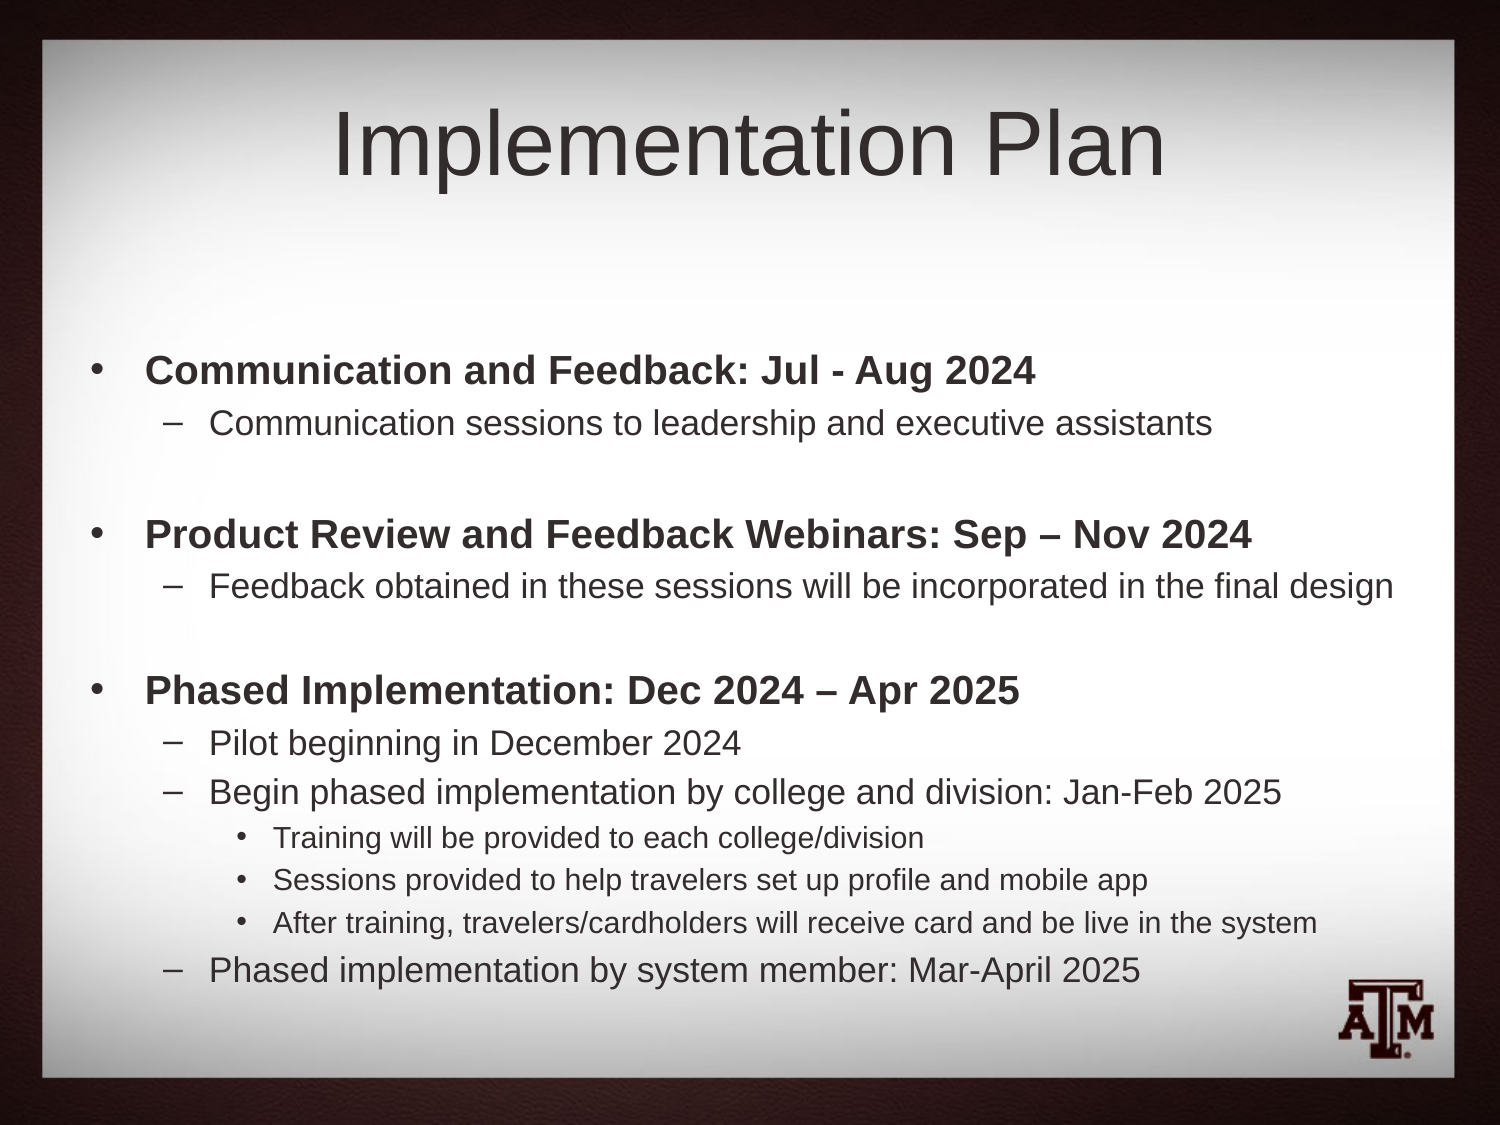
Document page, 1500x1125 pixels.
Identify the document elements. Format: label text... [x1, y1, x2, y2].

title Implementation Plan [75, 45, 1425, 233]
list Communication and Feedback: Jul - Aug 2024 Communication sessions to leadership and executive assistants Product Review and Feedback Webinars: Sep – Nov 2024 Feedback obtained in these sessions will be incorporated in the final design Phased Implementation: Dec 2024 – Apr 2025 Pilot beginning in December 2024 Begin phased implementation by college and division: Jan-Feb 2025 Training will be provided to each college/division Sessions provided to help travelers set up profile and mobile app After training, travelers/cardholders will receive card and be live in the system Phased implementation by system member: Mar-April 2025 [75, 336, 1425, 1043]
picture [0, 0, 1500, 1125]
